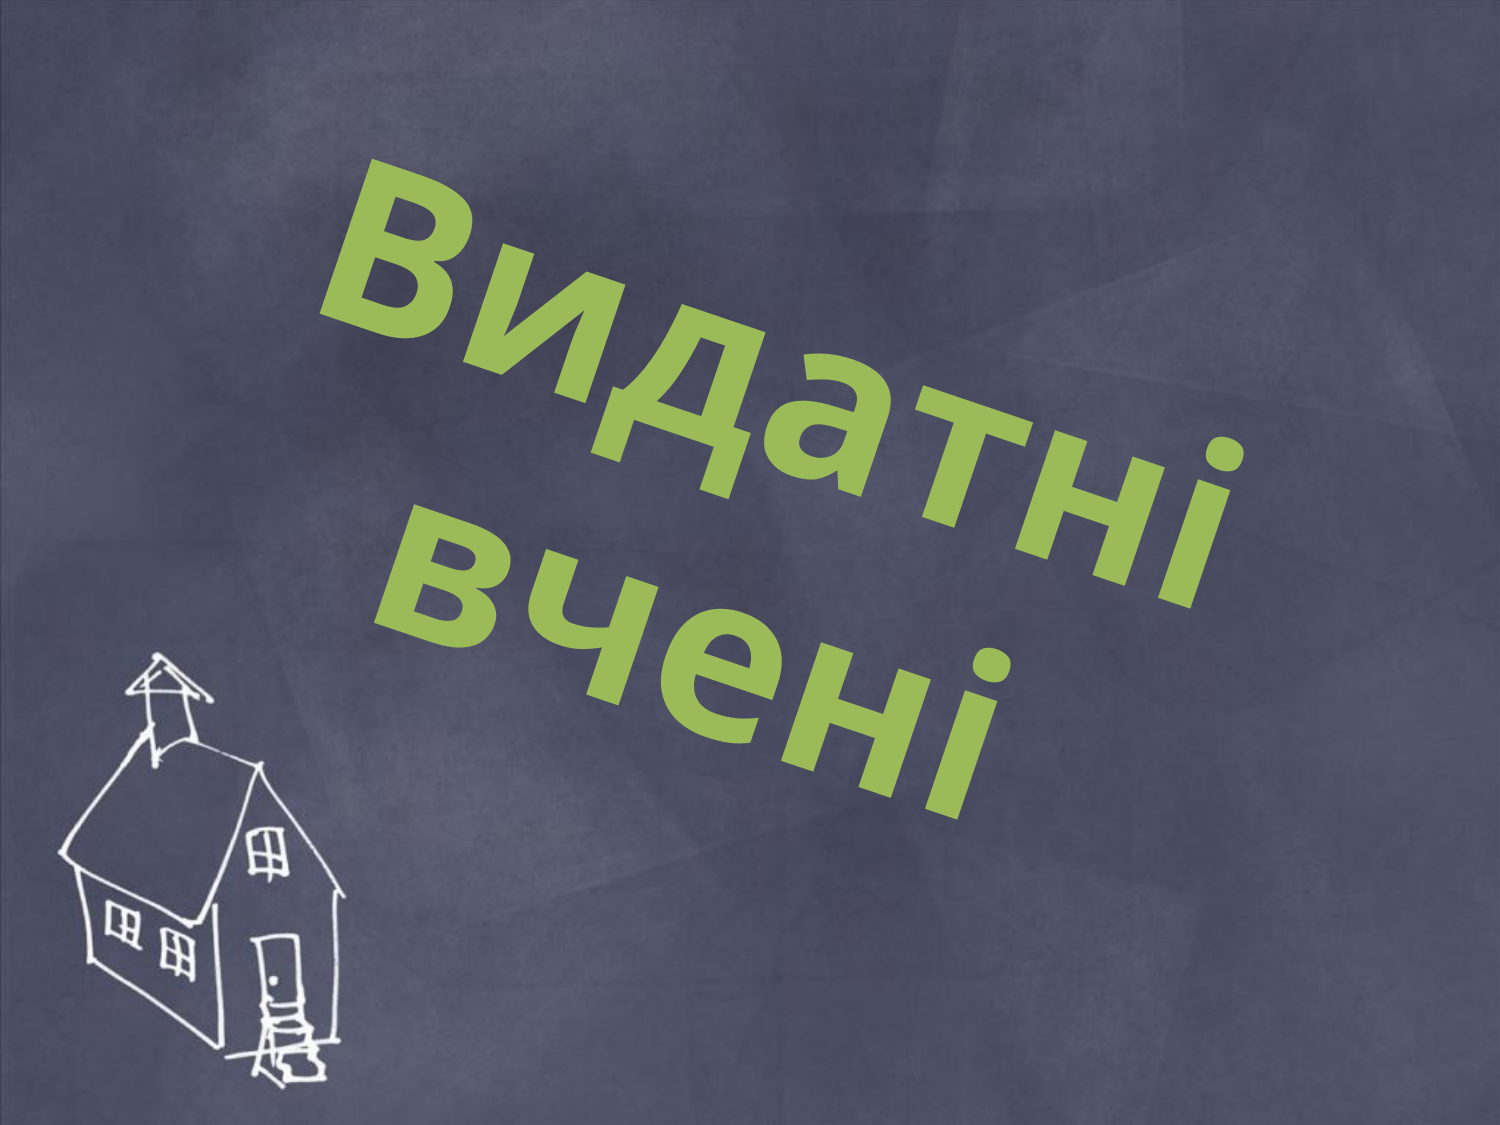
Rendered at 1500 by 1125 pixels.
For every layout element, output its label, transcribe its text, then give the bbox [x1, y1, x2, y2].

picture [0, 0, 1500, 1125]
title Видатні вчені [70, 199, 1409, 811]
